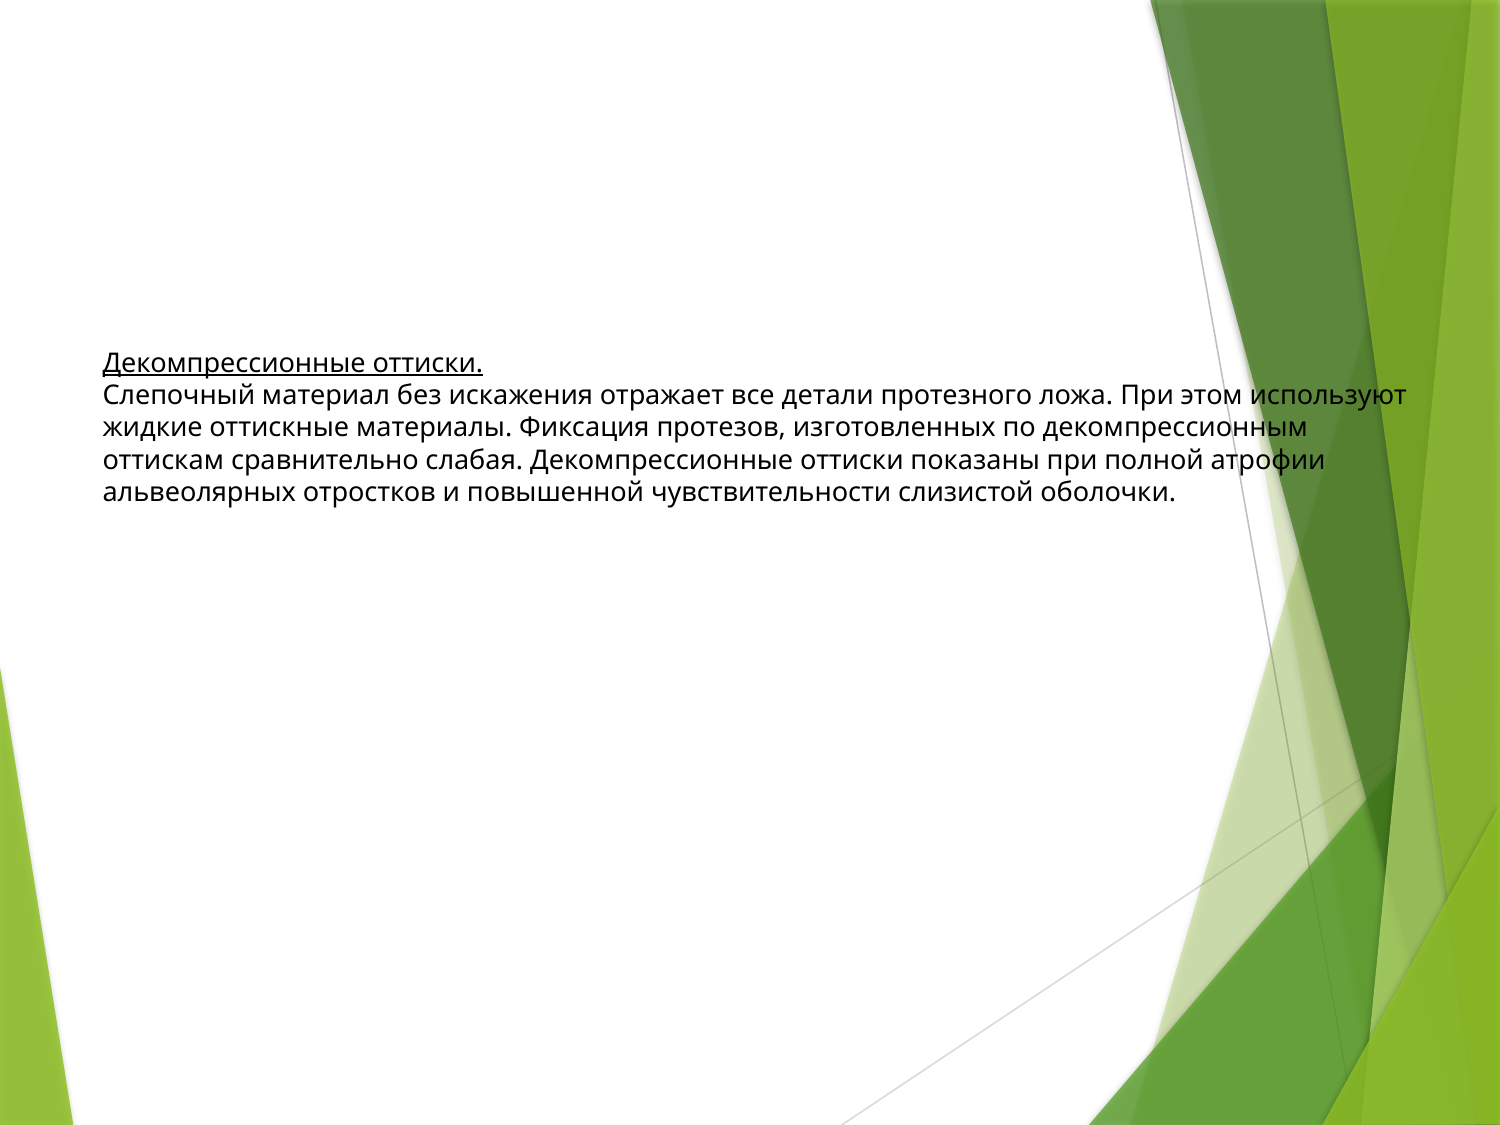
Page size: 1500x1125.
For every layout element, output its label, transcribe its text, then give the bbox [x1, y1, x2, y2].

title Декомпрессионные оттиски. Слепочный материал без искажения отражает все детали протезного ложа. При этом используют жидкие оттискные материалы. Фиксация протезов, изготовленных по декомпрессионным оттискам сравнительно слабая. Декомпрессионные оттиски показаны при полной атрофии альвеолярных отростков и повышенной чувствительности слизистой оболочки. [87, 337, 1438, 525]
